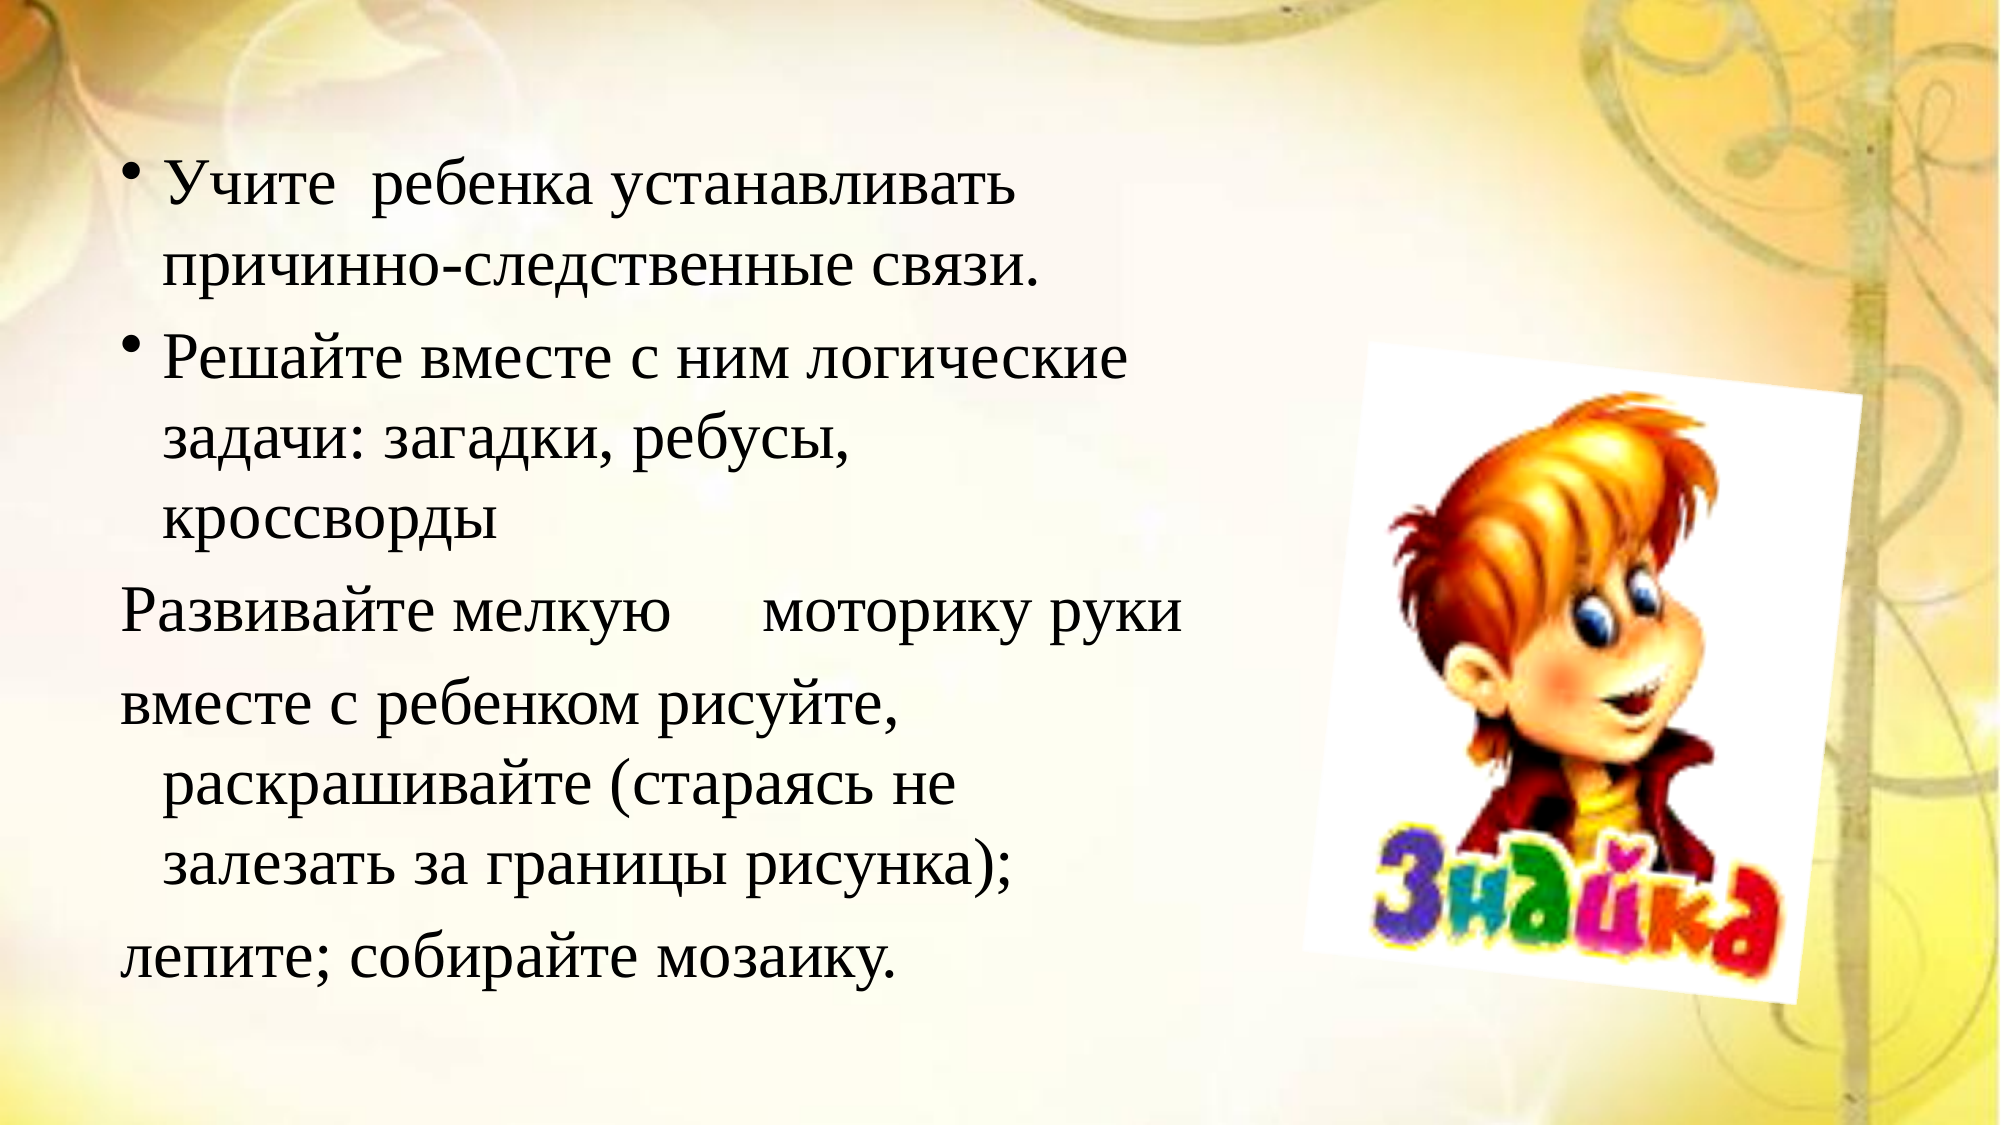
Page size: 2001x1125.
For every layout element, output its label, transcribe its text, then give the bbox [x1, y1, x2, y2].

text_box Учите ребенка устанавливать причинно-следственные связи. Решайте вместе с ним логические задачи: загадки, ребусы, кроссворды Развивайте мелкую моторику руки вместе с ребенком рисуйте, раскрашивайте (стараясь не залезать за границы рисунка); лепите; собирайте мозаику. [87, 130, 1204, 1092]
picture [0, 0, 2001, 1125]
